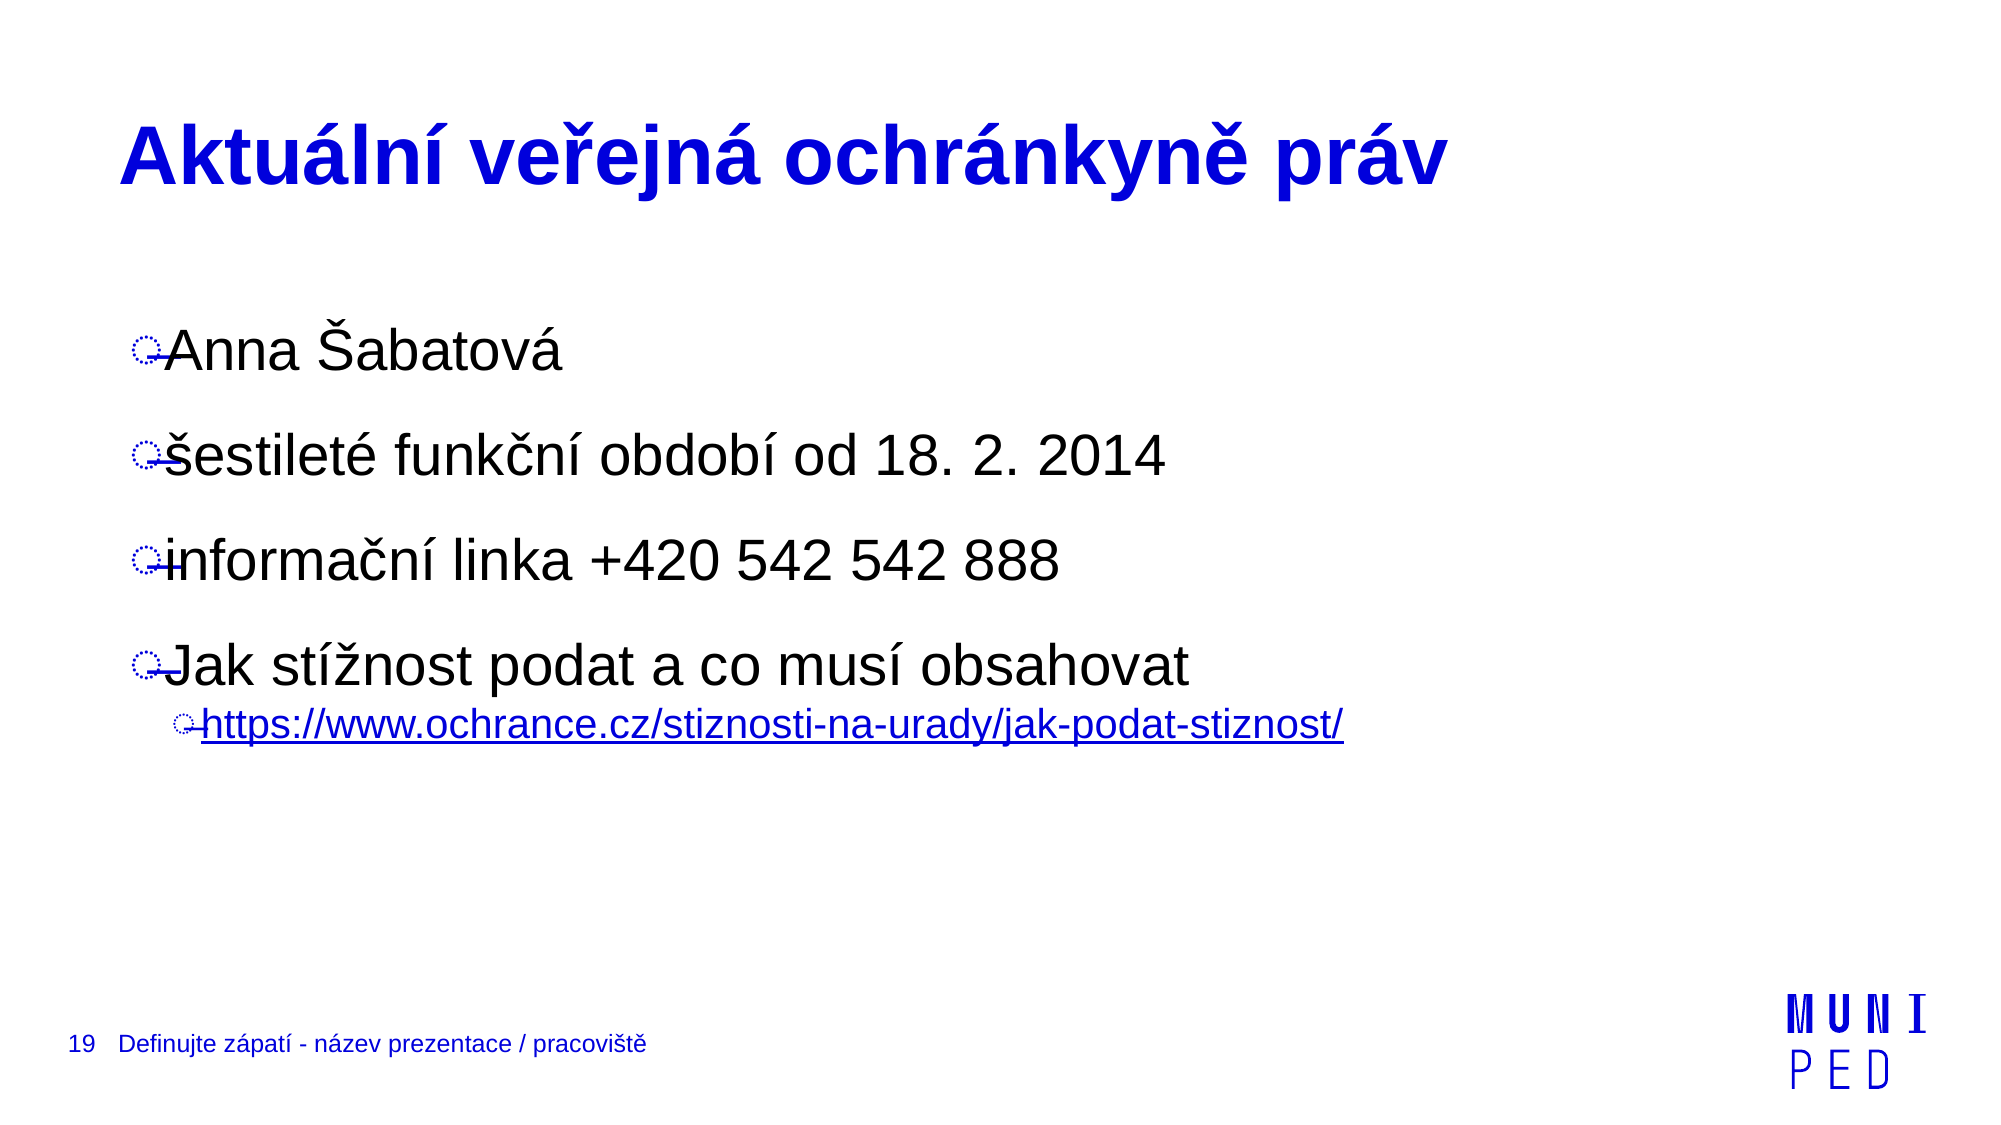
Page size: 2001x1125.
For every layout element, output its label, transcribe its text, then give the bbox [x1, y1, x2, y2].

footer Definujte zápatí - název prezentace / pracoviště [118, 1021, 1418, 1063]
title Aktuální veřejná ochránkyně práv [118, 118, 1883, 193]
list Anna Šabatová šestileté funkční období od 18. 2. 2014 informační linka +420 542 542 888 Jak stížnost podat a co musí obsahovat https://www.ochrance.cz/stiznosti-na-urady/jak-podat-stiznost/ [118, 277, 1883, 957]
slide_number 19 [67, 1021, 110, 1063]
